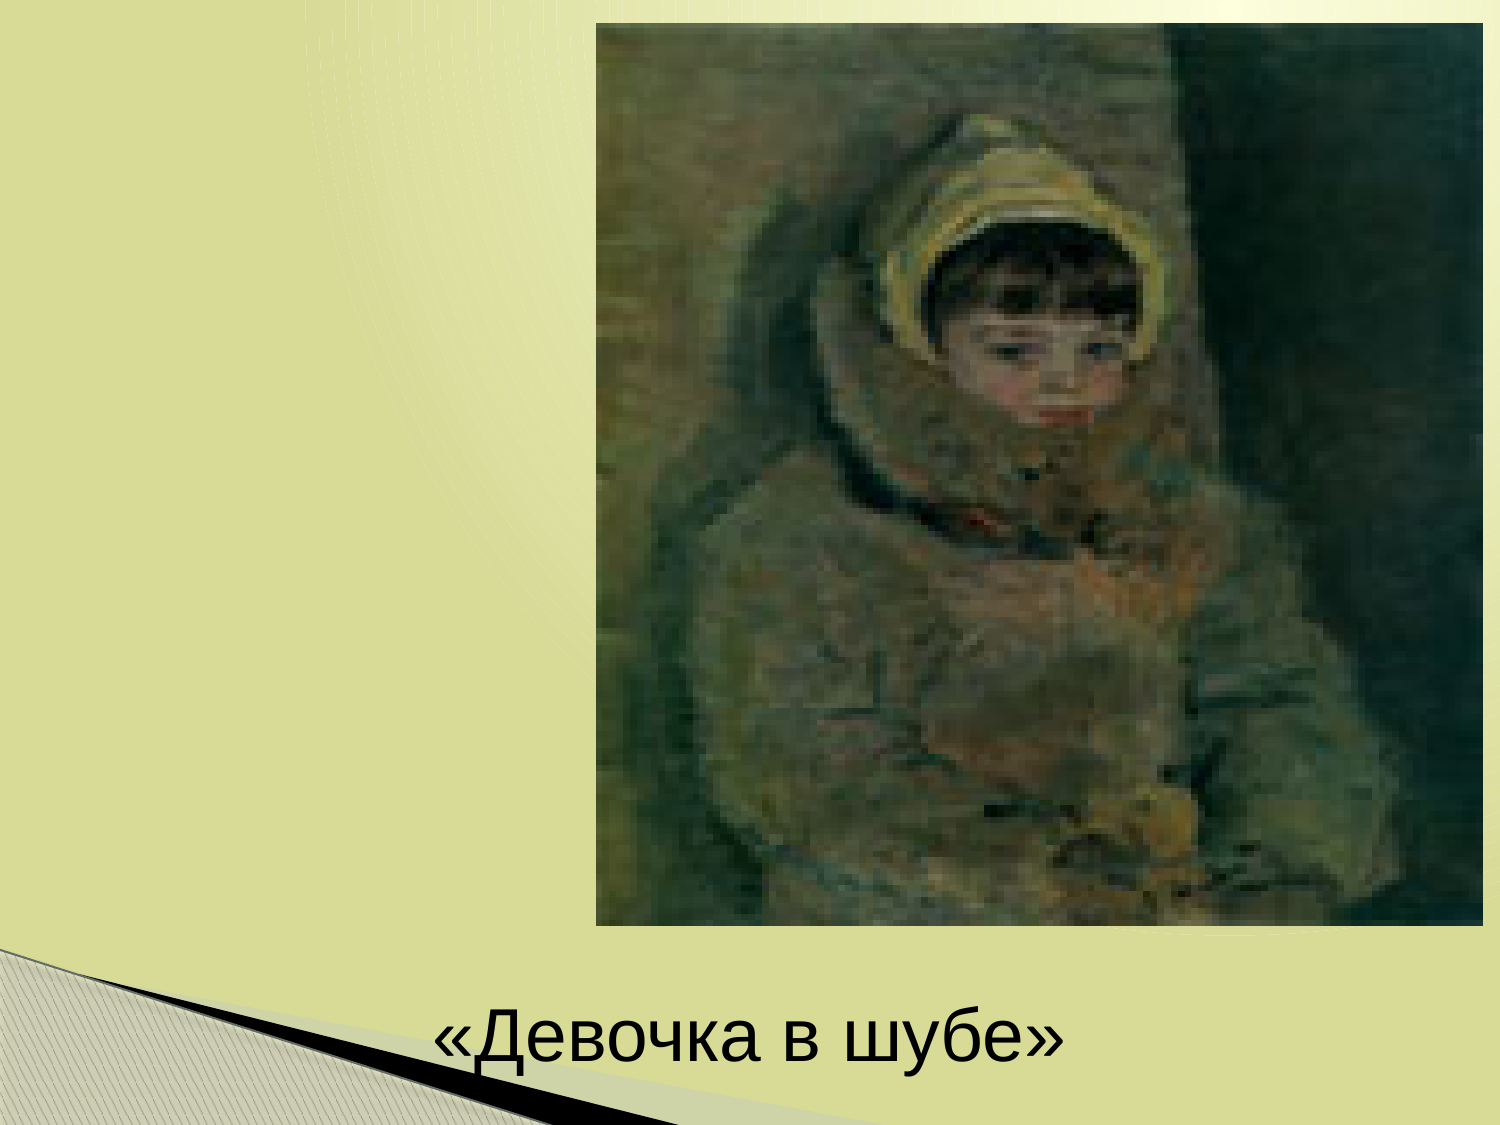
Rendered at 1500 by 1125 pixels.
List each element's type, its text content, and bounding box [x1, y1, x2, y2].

picture [596, 23, 1483, 926]
title «Девочка в шубе» [74, 937, 1425, 1125]
